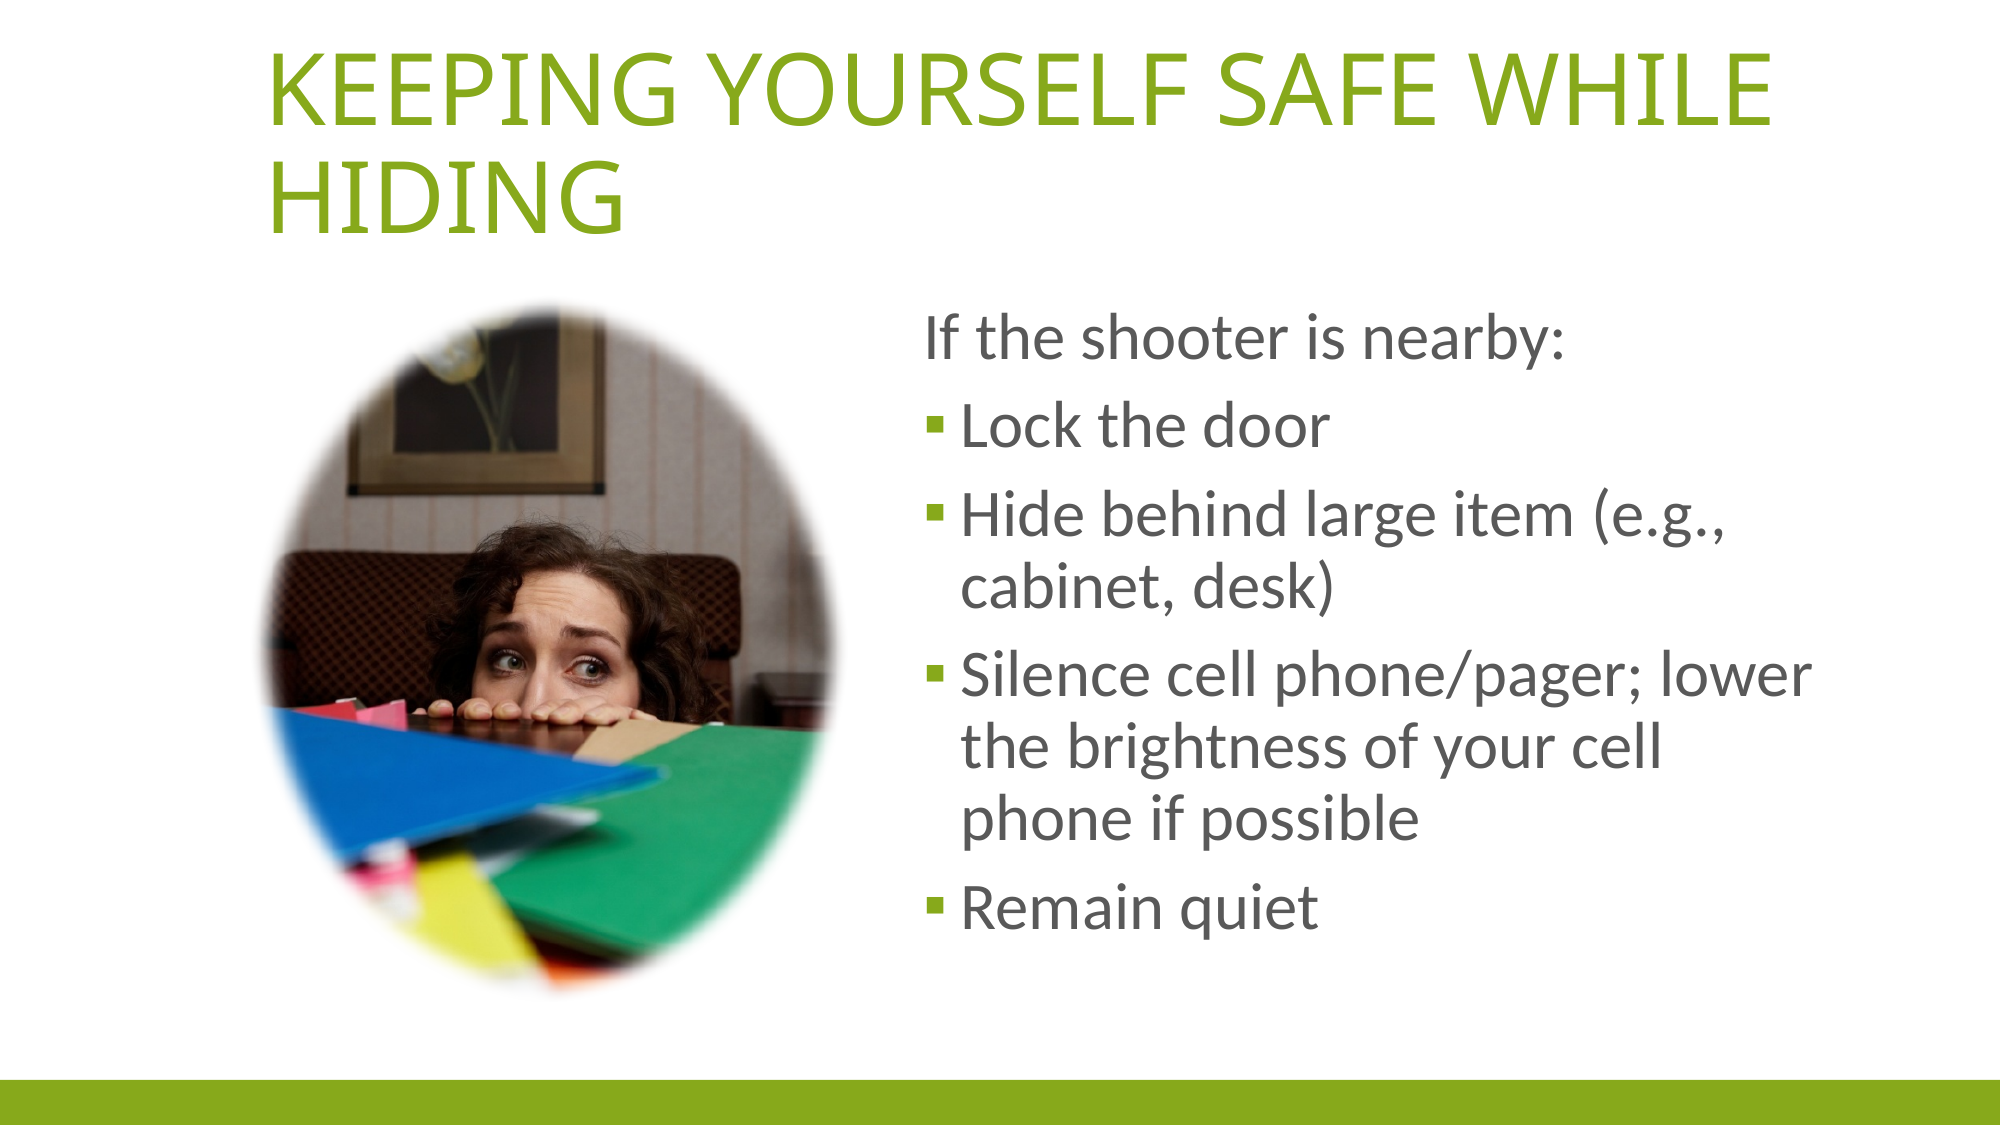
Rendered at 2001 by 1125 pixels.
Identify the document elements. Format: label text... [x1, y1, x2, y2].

picture [249, 294, 849, 1003]
title Keeping Yourself Safe While Hiding [249, 75, 1920, 263]
list If the shooter is nearby: Lock the door Hide behind large item (e.g., cabinet, desk) Silence cell phone/pager; lower the brightness of your cell phone if possible Remain quiet [848, 294, 1834, 1035]
